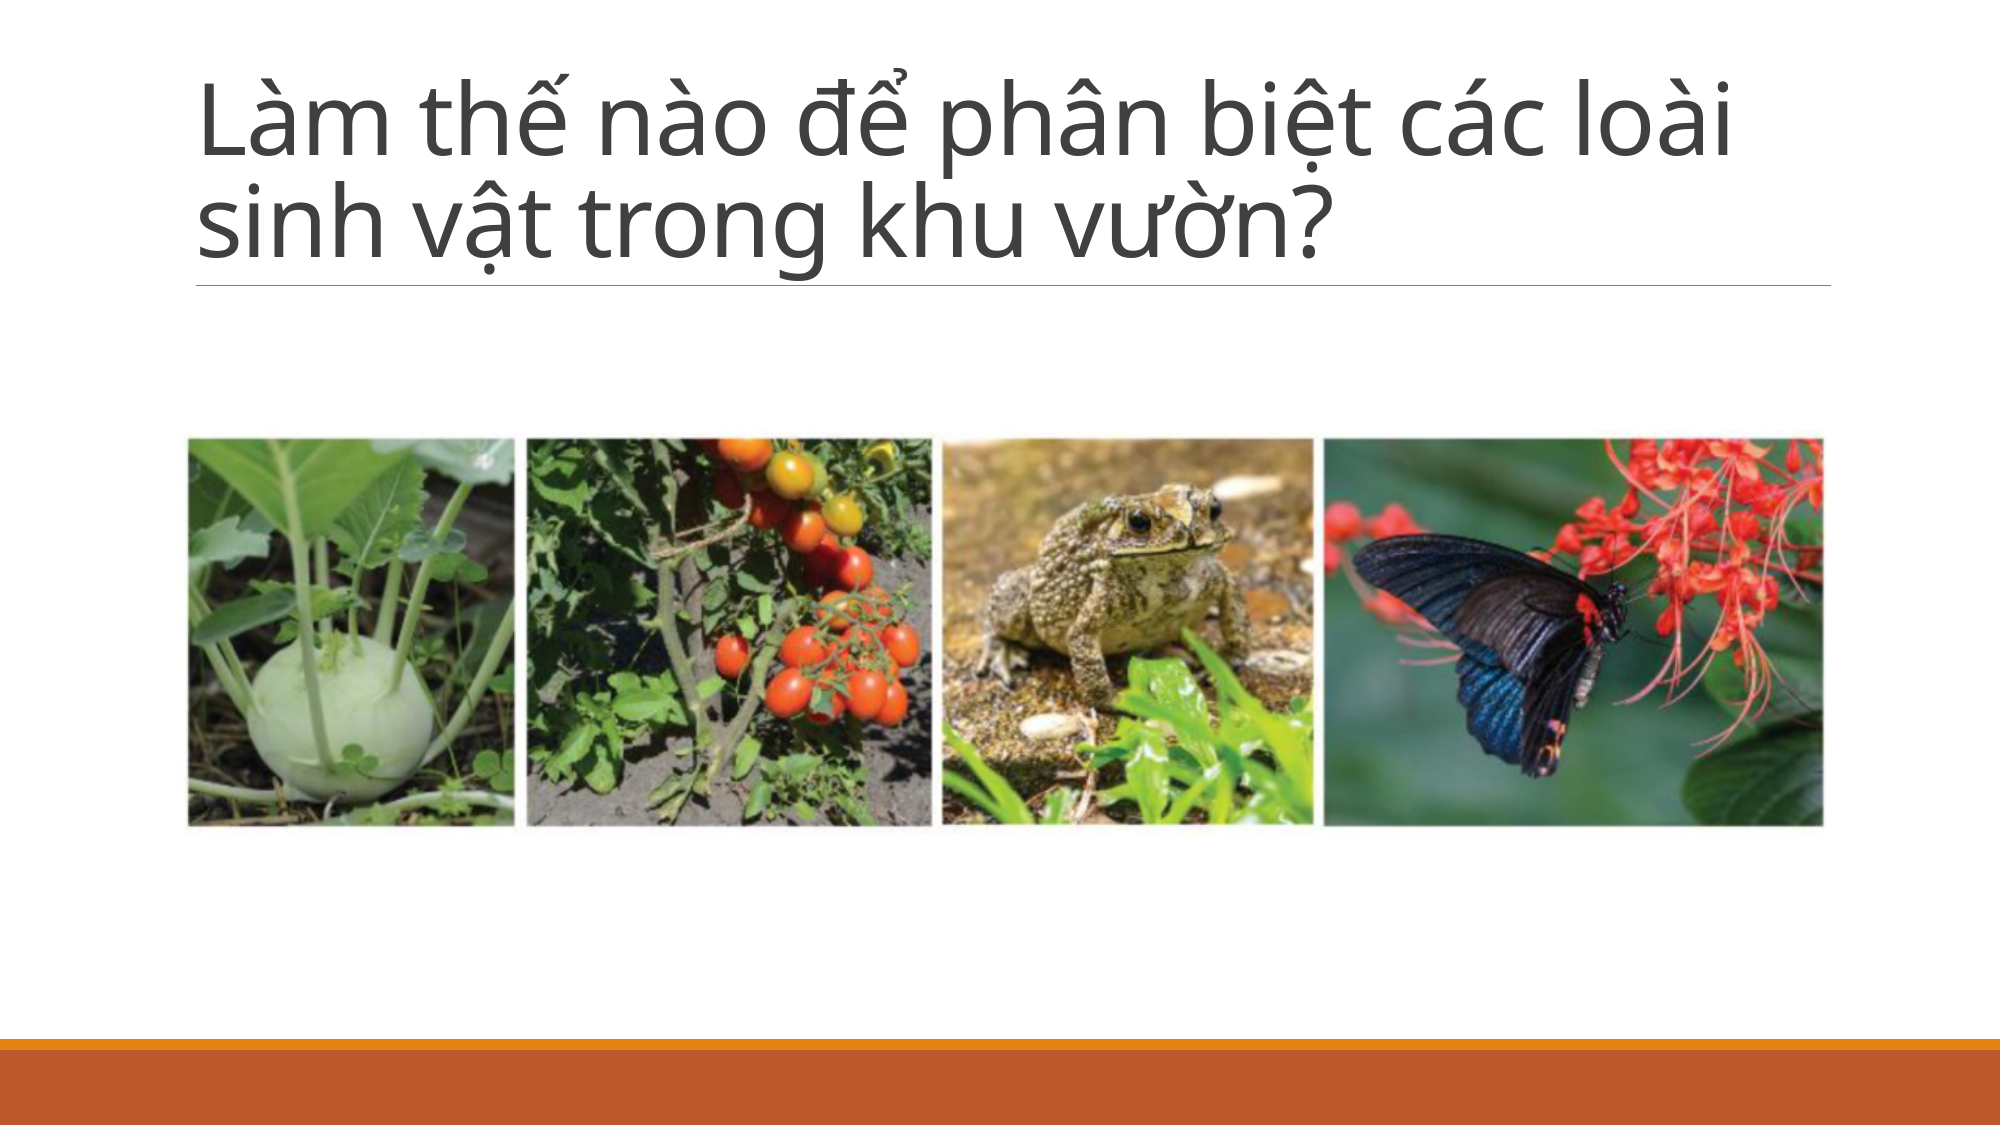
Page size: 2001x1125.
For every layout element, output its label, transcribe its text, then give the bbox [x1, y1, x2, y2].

title Làm thế nào để phân biệt các loài sinh vật trong khu vườn? [180, 47, 1830, 285]
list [179, 429, 1831, 836]
